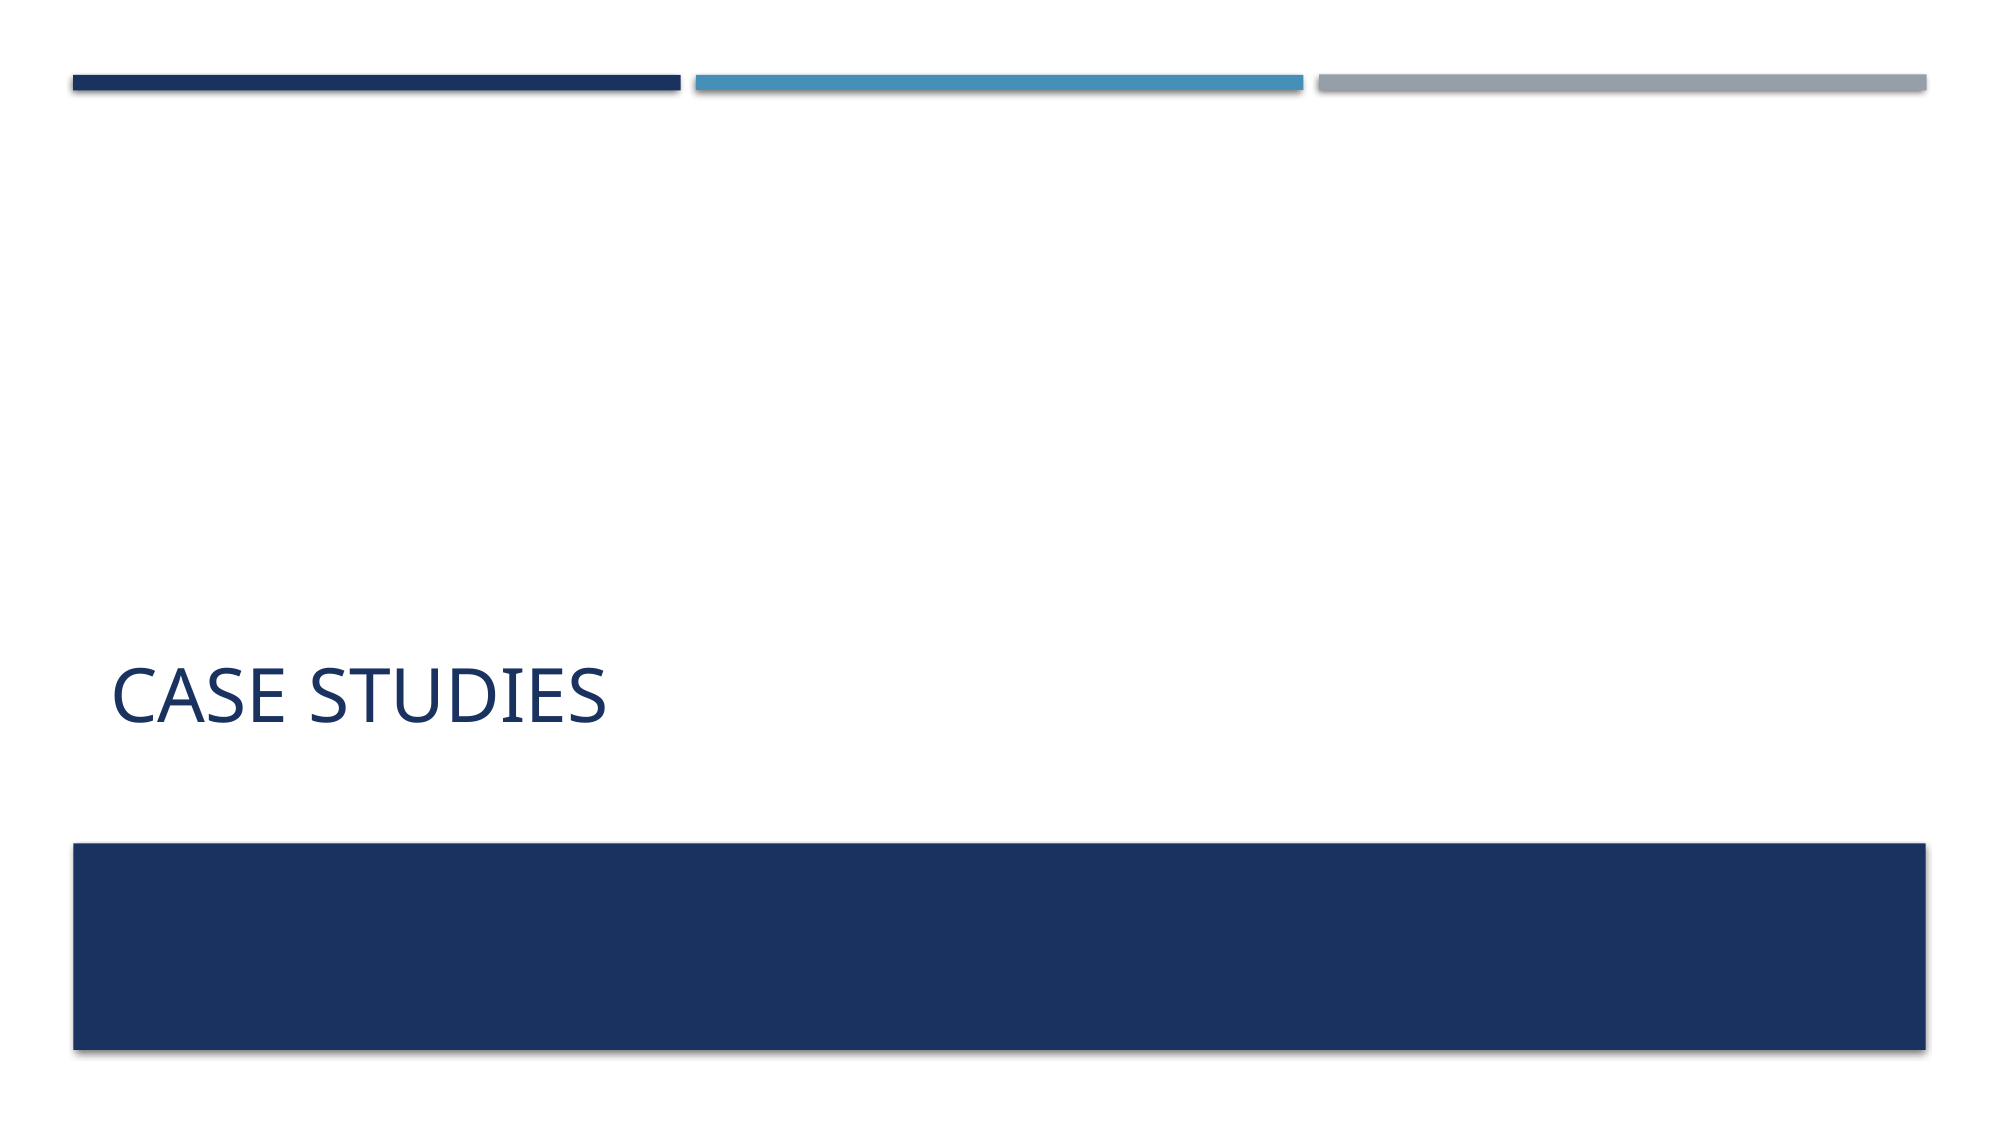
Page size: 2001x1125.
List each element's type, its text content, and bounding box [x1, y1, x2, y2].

title Case Studies [95, 499, 1905, 745]
